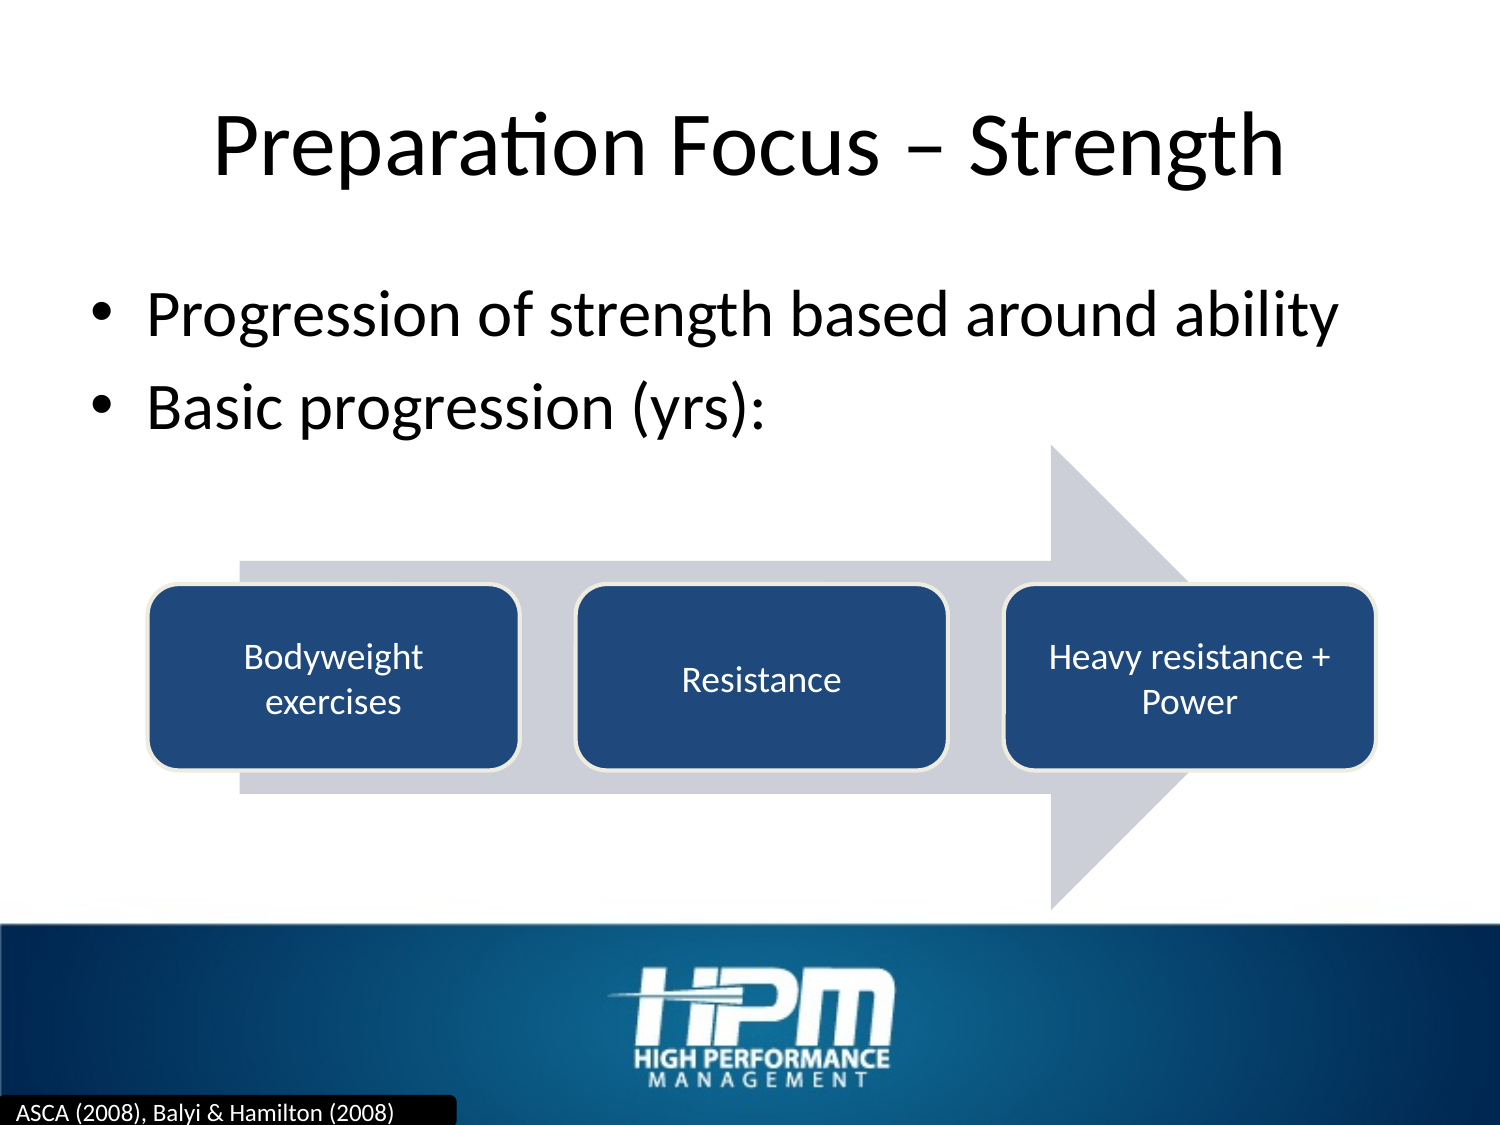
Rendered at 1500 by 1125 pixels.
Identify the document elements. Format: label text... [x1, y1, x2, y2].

title Preparation Focus – Strength [75, 45, 1425, 233]
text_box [147, 444, 1377, 911]
text_box ASCA (2008), Balyi & Hamilton (2008) [0, 1094, 457, 1125]
list Progression of strength based around ability Basic progression (yrs): [75, 262, 1425, 1005]
picture [0, 0, 1500, 1125]
